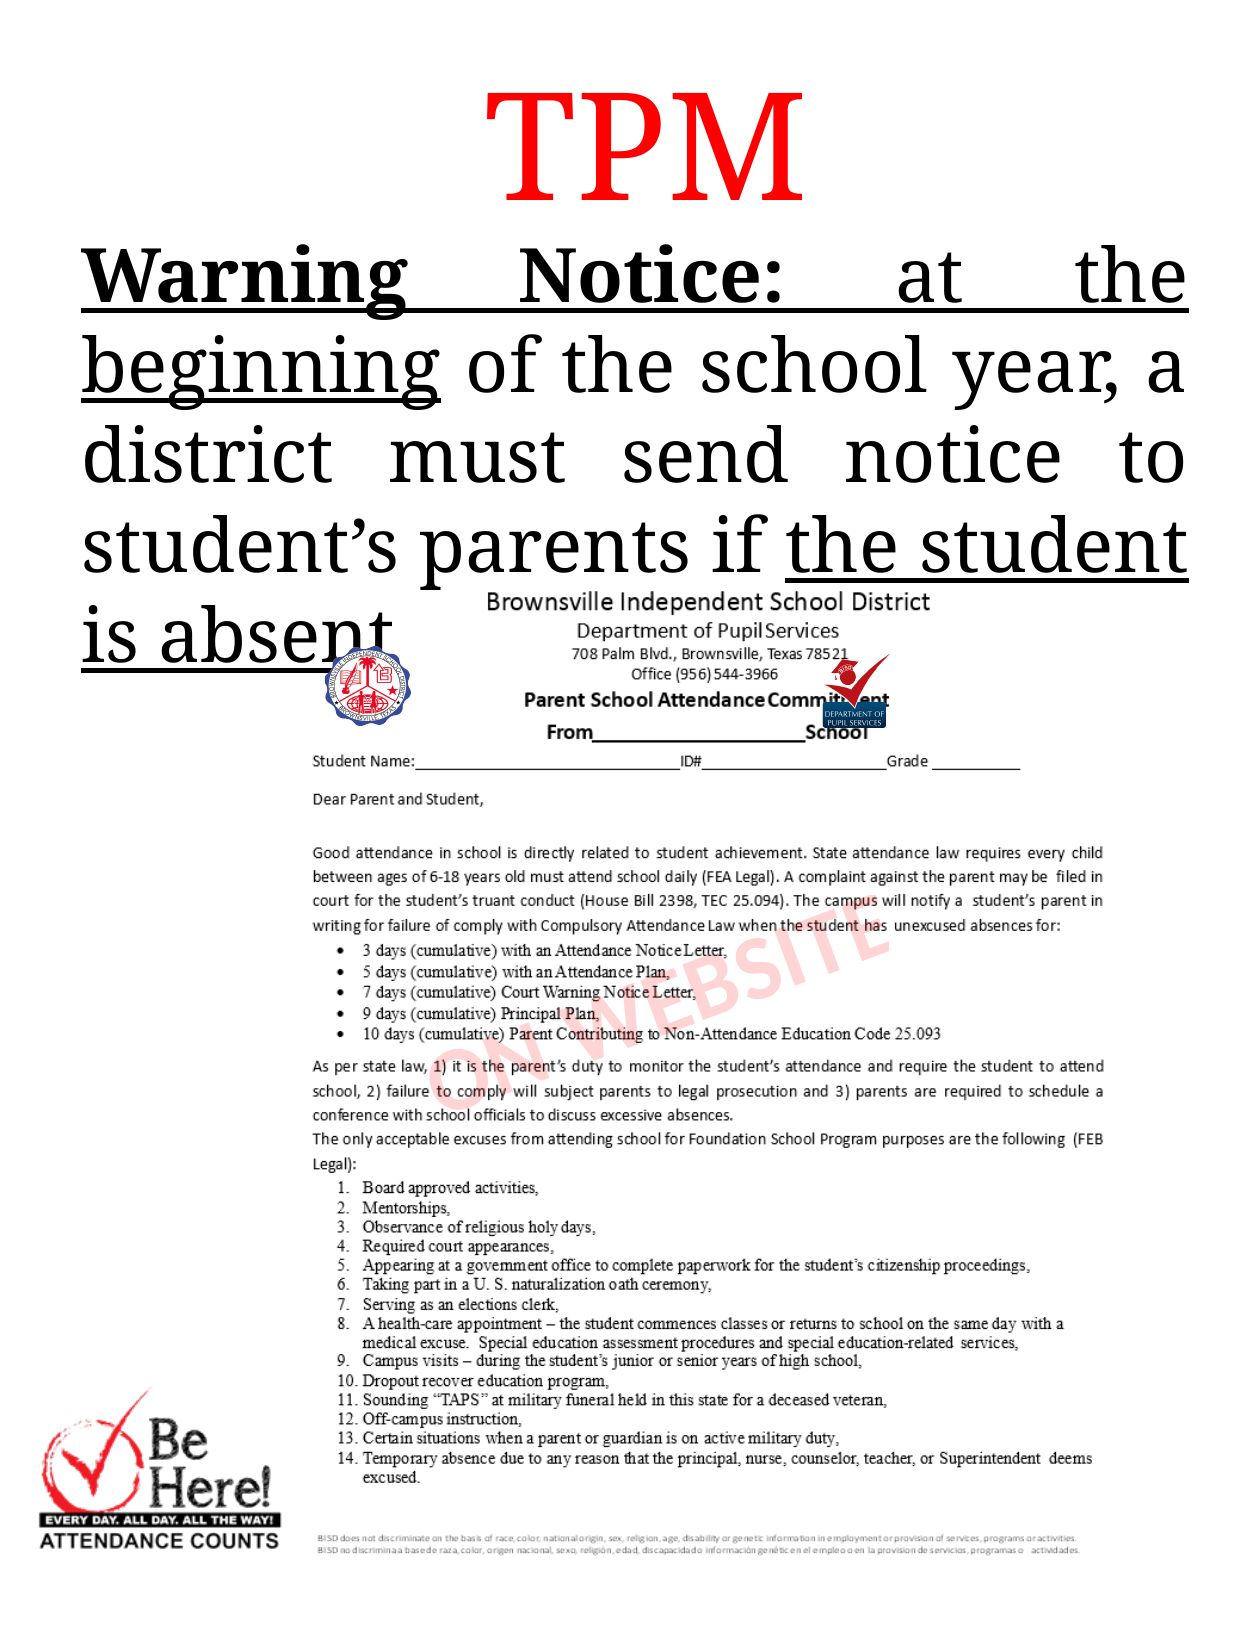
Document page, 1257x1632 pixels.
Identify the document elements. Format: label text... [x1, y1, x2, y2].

picture [27, 570, 1129, 1589]
text_box TPM [402, 42, 891, 219]
text_box Warning Notice: at the beginning of the school year, a district must send notice to student’s parents if the student is absent [66, 219, 1204, 685]
